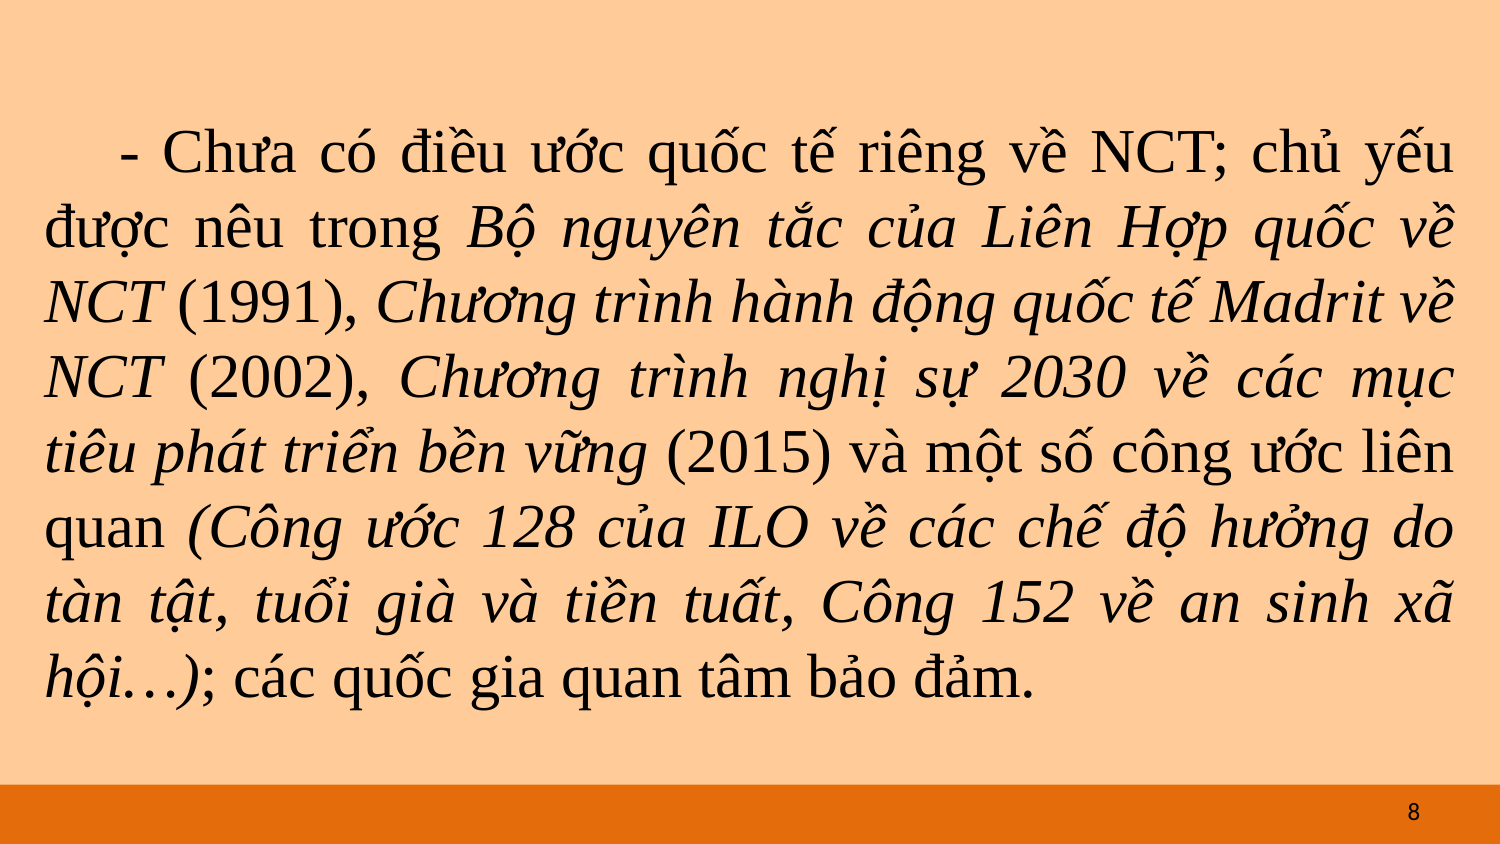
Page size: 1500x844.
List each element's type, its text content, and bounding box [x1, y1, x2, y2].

slide_number 8 [1085, 788, 1436, 833]
text_box - Chưa có điều ước quốc tế riêng về NCT; chủ yếu được nêu trong Bộ nguyên tắc của Liên Hợp quốc về NCT (1991), Chương trình hành động quốc tế Madrit về NCT (2002), Chương trình nghị sự 2030 về các mục tiêu phát triển bền vững (2015) và một số công ước liên quan (Công ước 128 của ILO về các chế độ hưởng do tàn tật, tuổi già và tiền tuất, Công 152 về an sinh xã hội…); các quốc gia quan tâm bảo đảm. [29, 102, 1471, 718]
